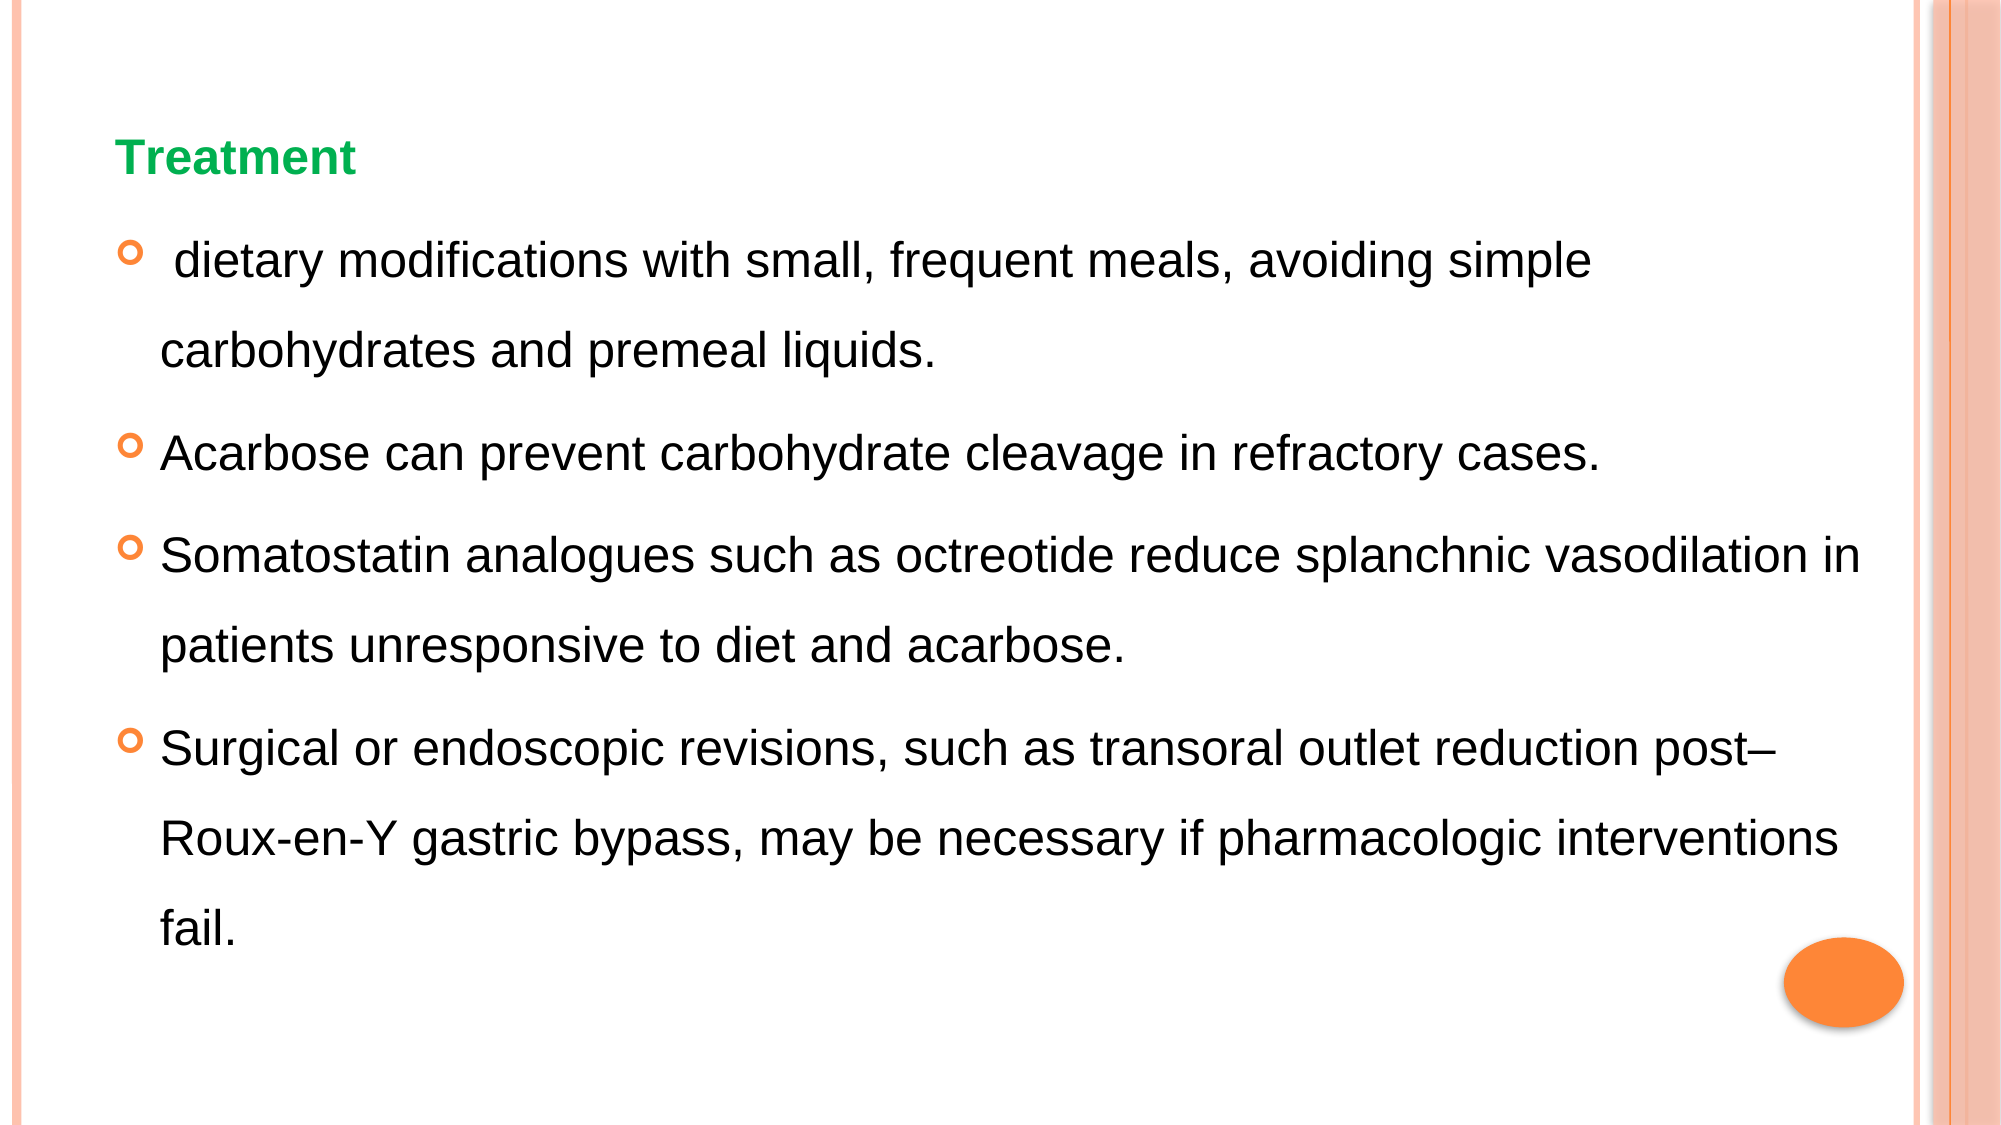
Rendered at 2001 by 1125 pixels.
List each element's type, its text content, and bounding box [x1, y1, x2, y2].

list Treatment dietary modifications with small, frequent meals, avoiding simple carbohydrates and premeal liquids. Acarbose can prevent carbohydrate cleavage in refractory cases. Somatostatin analogues such as octreotide reduce splanchnic vasodilation in patients unresponsive to diet and acarbose. Surgical or endoscopic revisions, such as transoral outlet reduction post–Roux-en-Y gastric bypass, may be necessary if pharmacologic interventions fail. [99, 87, 1906, 1069]
